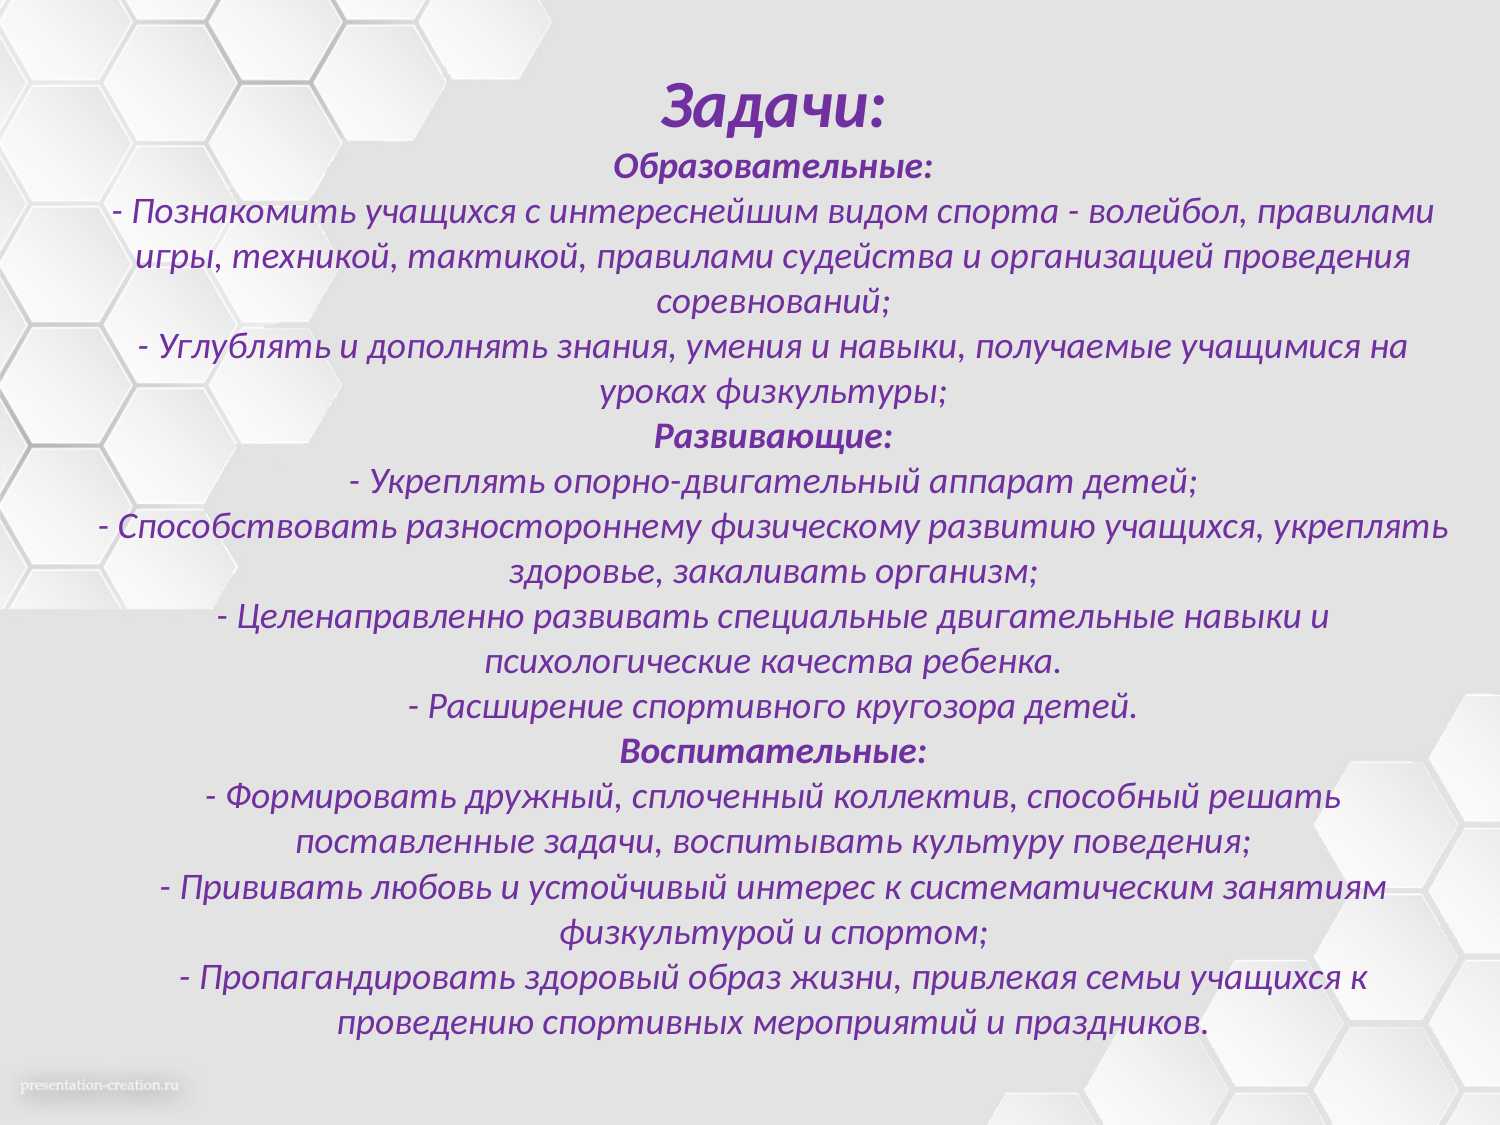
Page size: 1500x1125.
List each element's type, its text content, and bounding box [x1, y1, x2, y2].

picture [0, 0, 1500, 1125]
title Задачи: Образовательные: - Познакомить учащихся с интереснейшим видом спорта - волейбол, правилами игры, техникой, тактикой, правилами судейства и организацией проведения соревнований; - Углублять и дополнять знания, умения и навыки, получаемые учащимися на уроках физкультуры; Развивающие: - Укреплять опорно-двигательный аппарат детей; - Способствовать разностороннему физическому развитию учащихся, укреплять здоровье, закаливать организм; - Целенаправленно развивать специальные двигательные навыки и психологические качества ребенка. - Расширение спортивного кругозора детей. Воспитательные: - Формировать дружный, сплоченный коллектив, способный решать поставленные задачи, воспитывать культуру поведения; - Прививать любовь и устойчивый интерес к систематическим занятиям физкультурой и спортом; - Пропагандировать здоровый образ жизни, привлекая семьи учащихся к проведению спортивных мероприятий и праздников. [76, 47, 1471, 1094]
